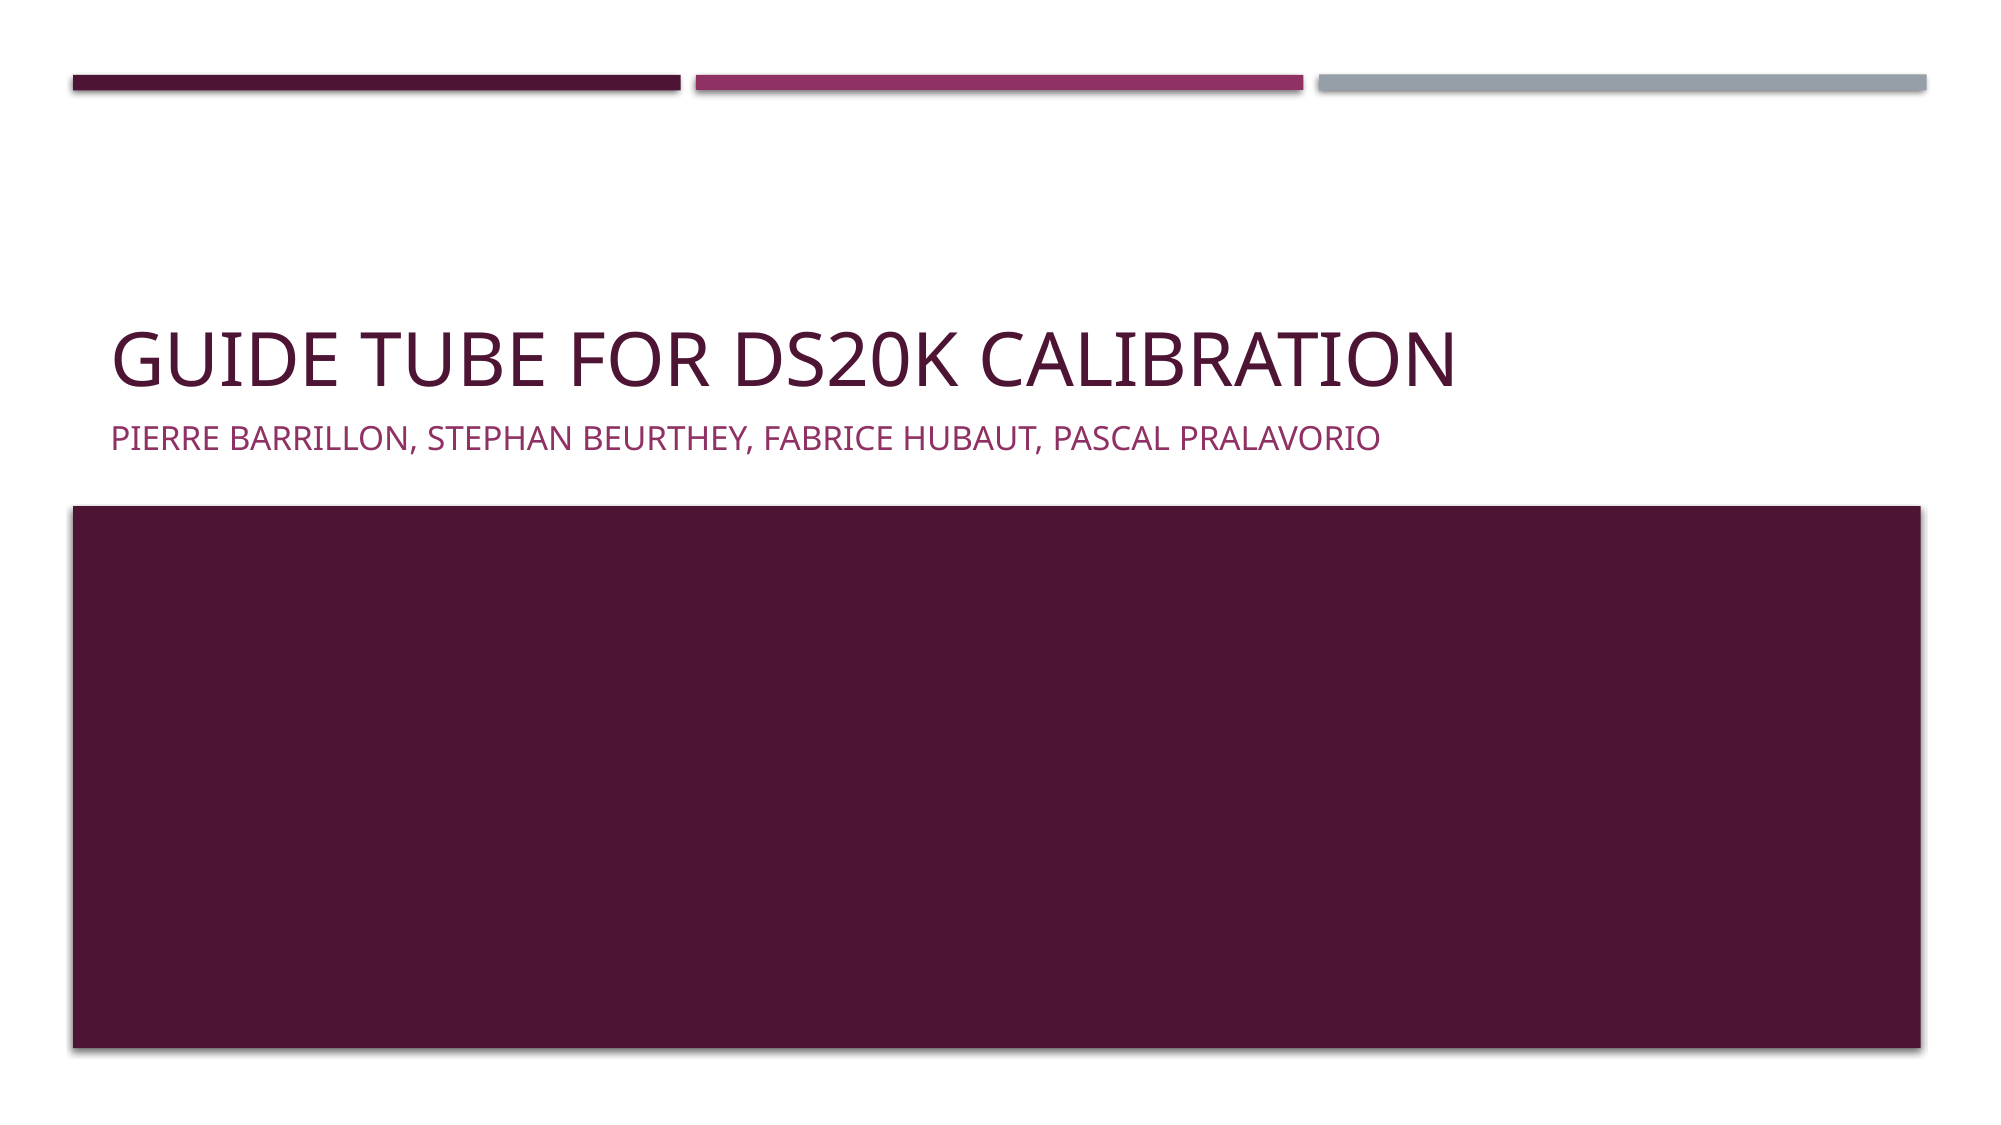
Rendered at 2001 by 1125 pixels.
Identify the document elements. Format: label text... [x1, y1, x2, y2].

title Guide Tube for DS20k calibration [95, 167, 1899, 409]
subtitle Pierre Barrillon, Stephan Beurthey, Fabrice hubaut, pascal pralavorio [95, 409, 1899, 507]
